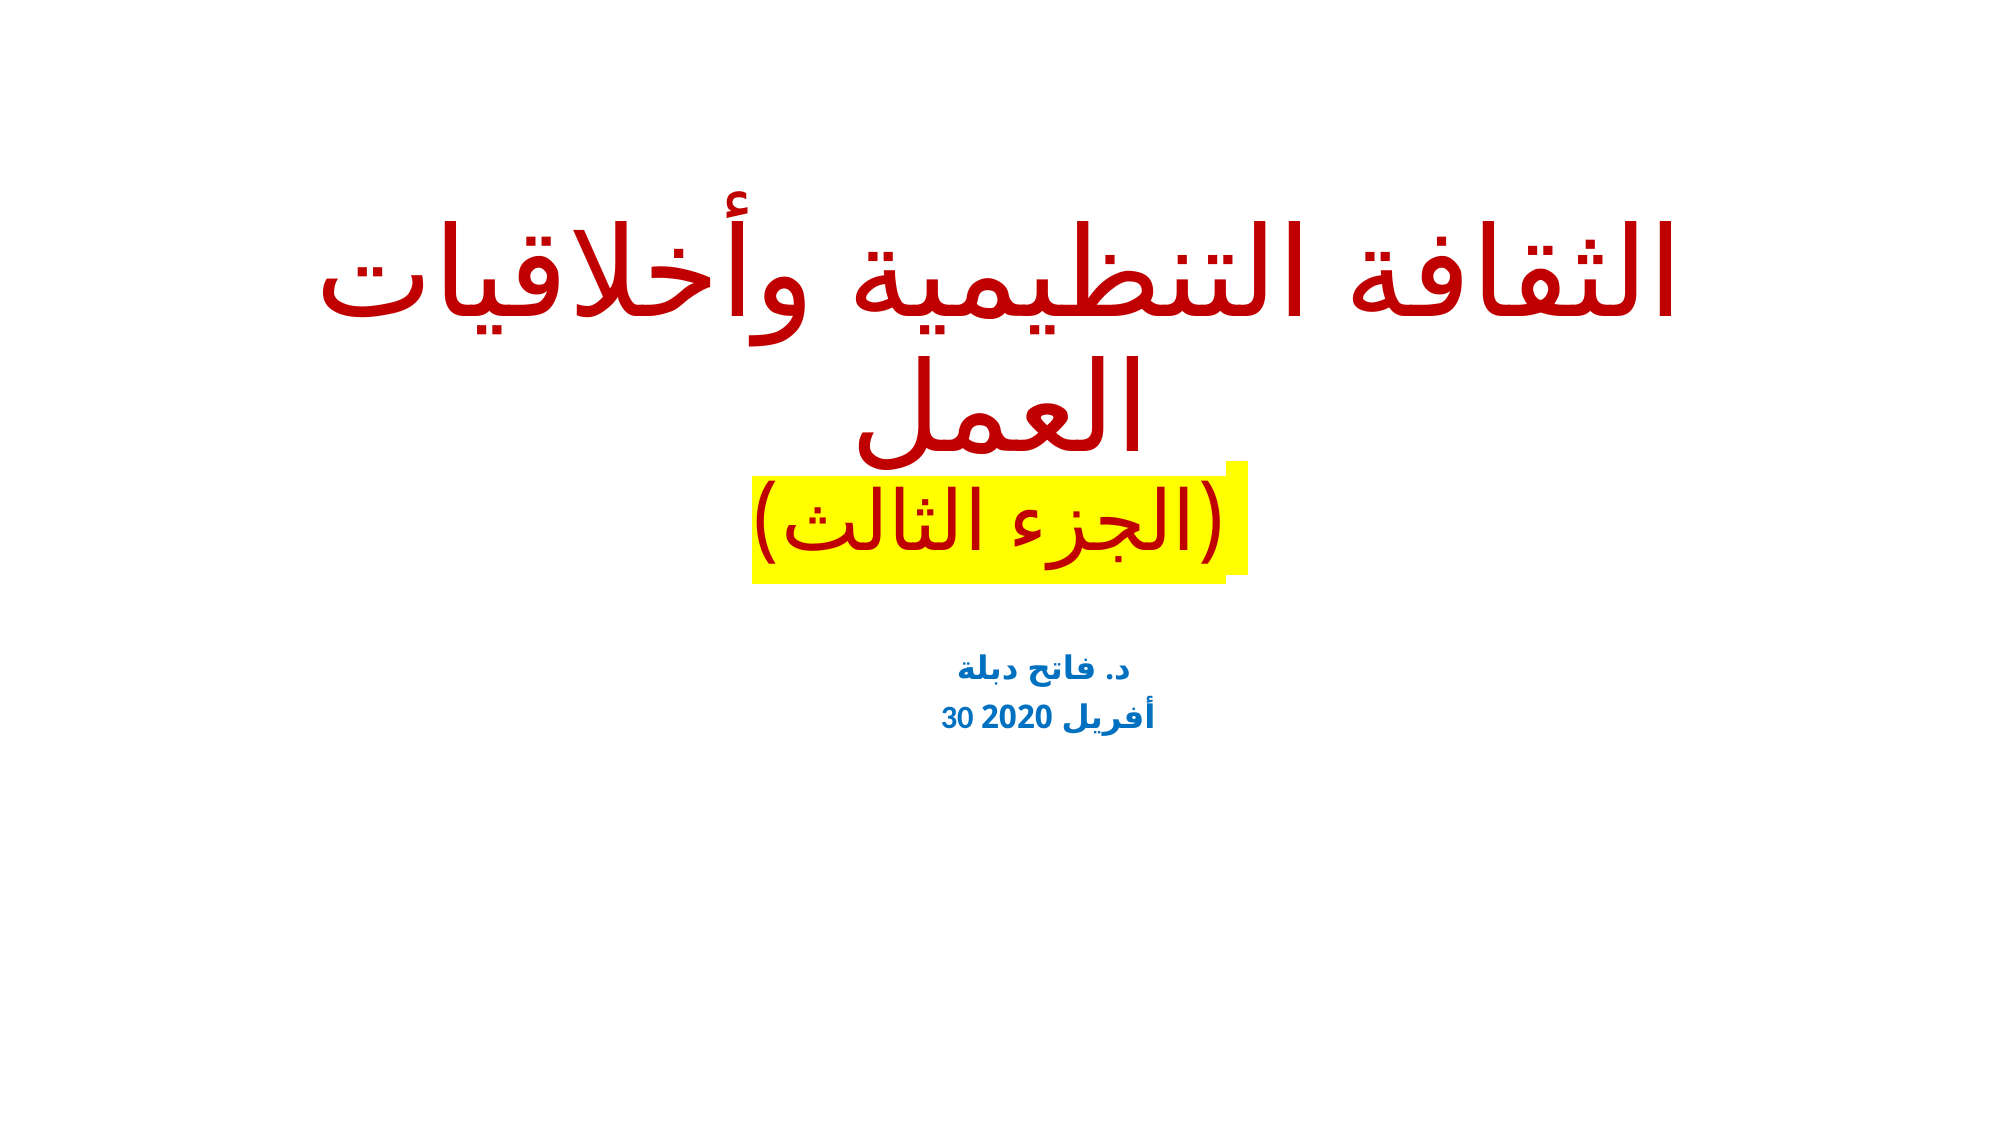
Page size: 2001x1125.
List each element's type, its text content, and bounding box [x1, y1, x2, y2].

subtitle د. فاتح دبلة 30 أفريل 2020 [298, 644, 1799, 743]
title الثقافة التنظيمية وأخلاقيات العمل (الجزء الثالث) [249, 184, 1750, 576]
